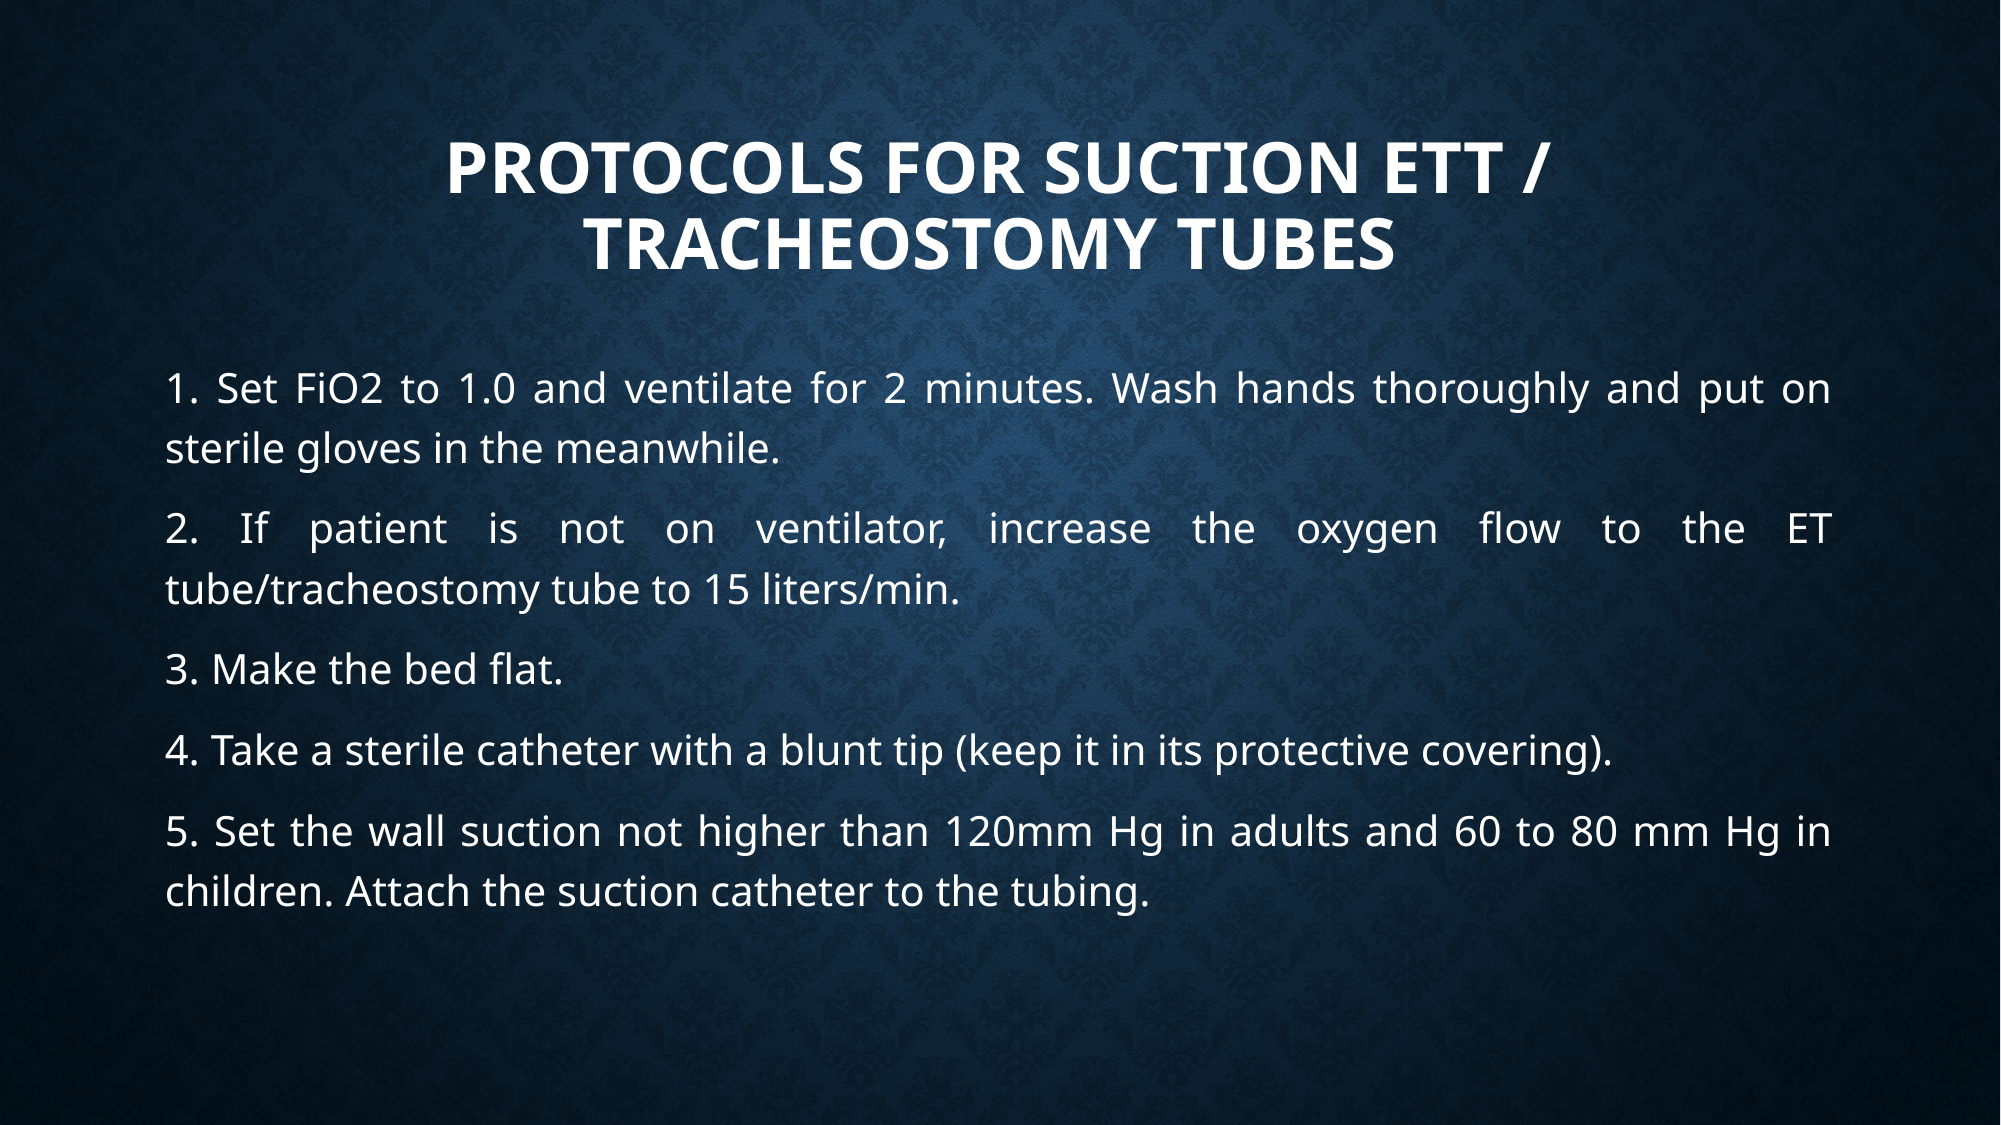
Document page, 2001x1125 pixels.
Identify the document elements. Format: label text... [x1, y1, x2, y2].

list 1. Set FiO2 to 1.0 and ventilate for 2 minutes. Wash hands thoroughly and put on sterile gloves in the meanwhile. 2. If patient is not on ventilator, increase the oxygen flow to the ET tube/tracheostomy tube to 15 liters/min. 3. Make the bed flat. 4. Take a sterile catheter with a blunt tip (keep it in its protective covering). 5. Set the wall suction not higher than 120mm Hg in adults and 60 to 80 mm Hg in children. Attach the suction catheter to the tubing. [149, 343, 1849, 950]
title PROTOCOLS FOR SUCTION ETT / TRACHEOSTOMY TUBES [149, 99, 1849, 318]
